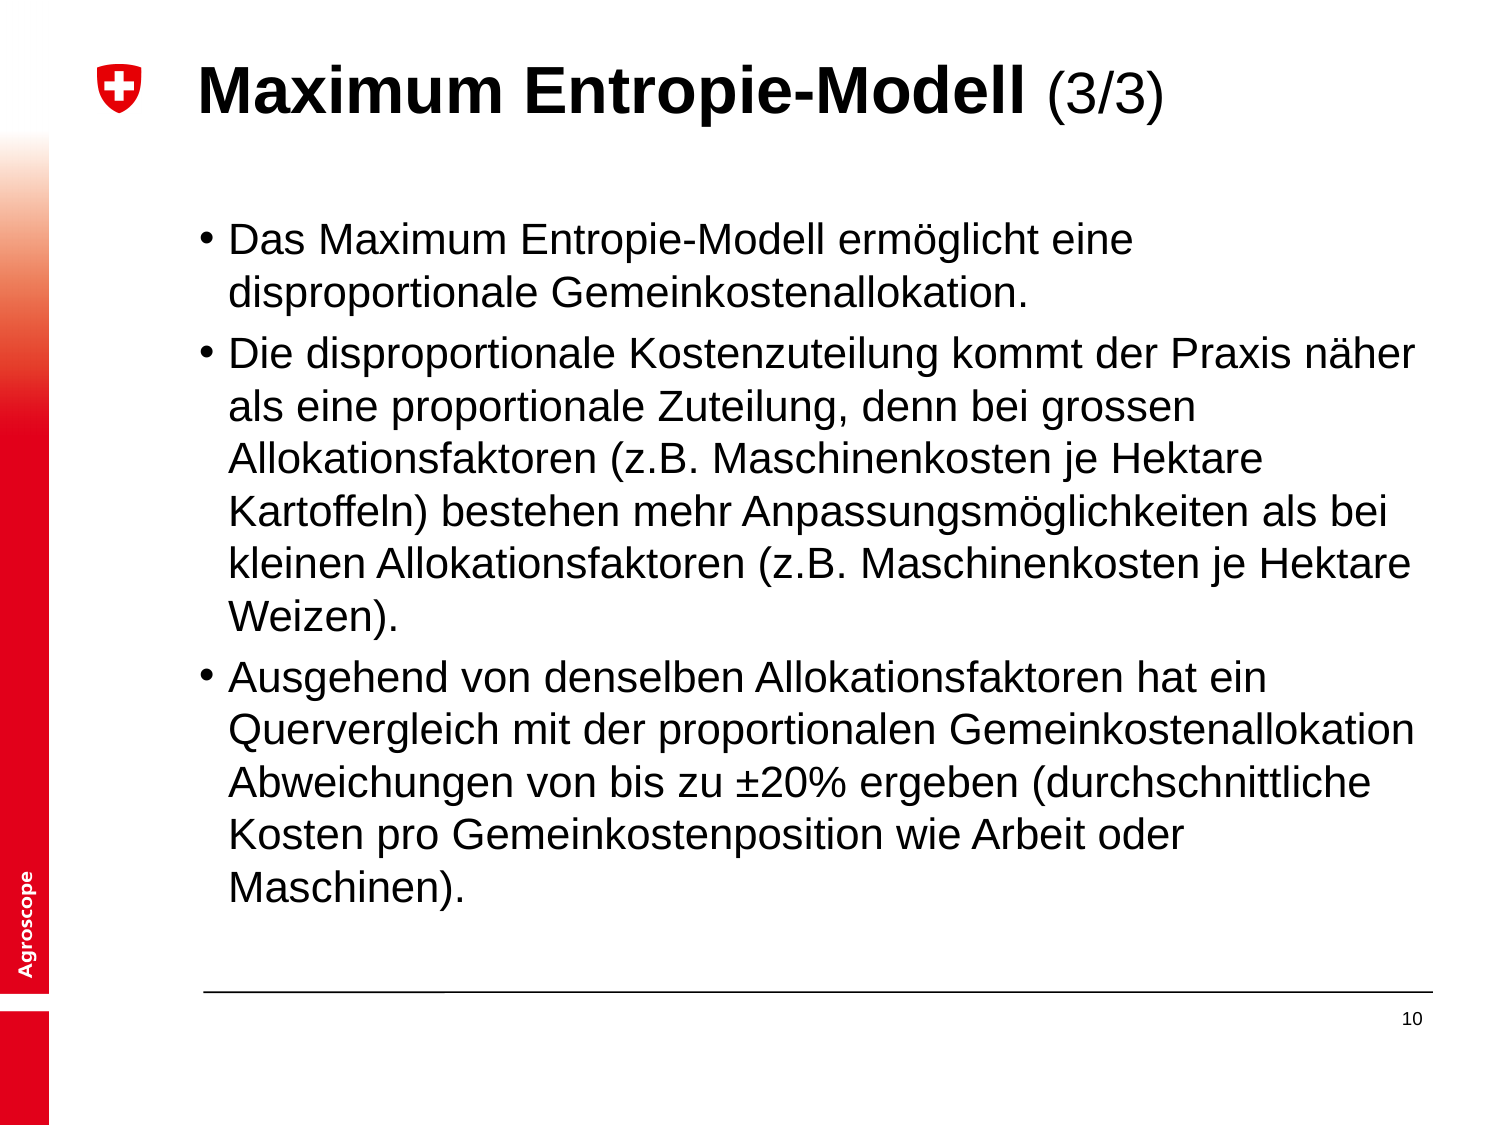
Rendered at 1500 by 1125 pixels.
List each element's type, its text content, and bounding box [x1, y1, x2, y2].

picture [97, 64, 142, 114]
title Maximum Entropie-Modell (3/3) [198, 54, 1422, 211]
list Das Maximum Entropie-Modell ermöglicht eine disproportionale Gemeinkostenallokation. Die disproportionale Kostenzuteilung kommt der Praxis näher als eine proportionale Zuteilung, denn bei grossen Allokationsfaktoren (z.B. Maschinenkosten je Hektare Kartoffeln) bestehen mehr Anpassungsmöglichkeiten als bei kleinen Allokationsfaktoren (z.B. Maschinenkosten je Hektare Weizen). Ausgehend von denselben Allokationsfaktoren hat ein Quervergleich mit der proportionalen Gemeinkostenallokation Abweichungen von bis zu ±20% ergeben (durchschnittliche Kosten pro Gemeinkostenposition wie Arbeit oder Maschinen). [198, 211, 1425, 957]
picture [0, 1, 49, 1125]
